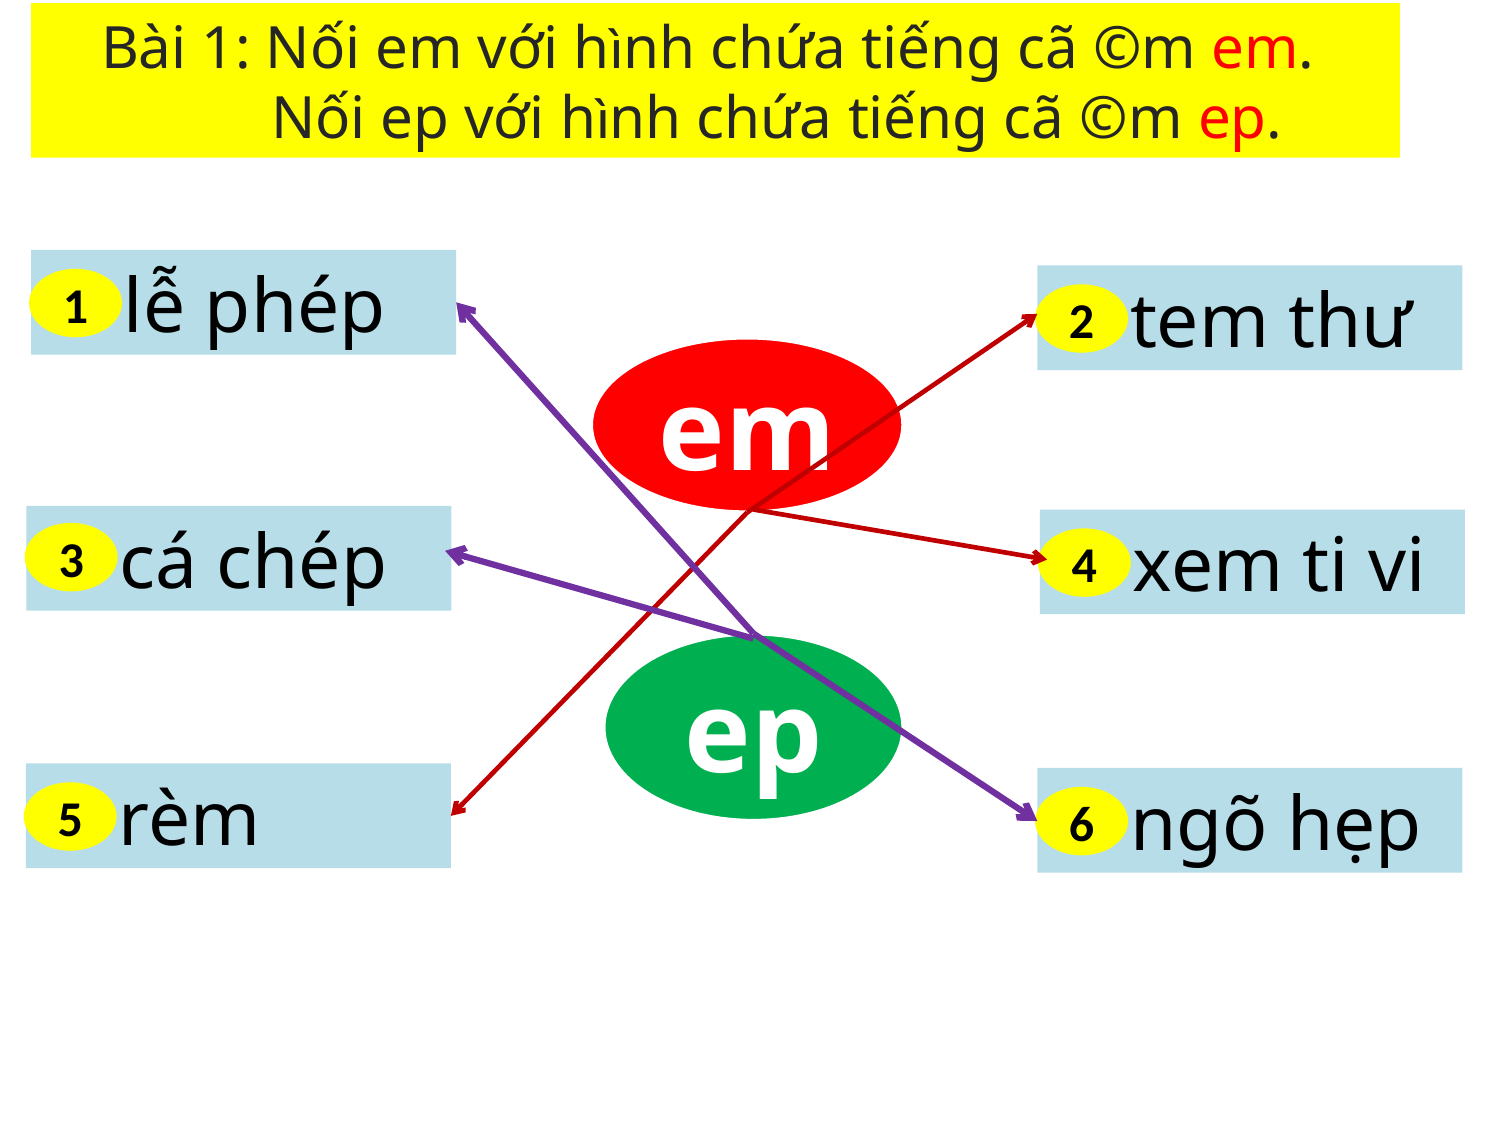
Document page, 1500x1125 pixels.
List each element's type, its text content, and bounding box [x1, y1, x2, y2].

text_box 6 [1036, 786, 1129, 856]
text_box 3 [24, 522, 118, 592]
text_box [753, 633, 1038, 822]
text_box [444, 550, 754, 639]
text_box ngõ hẹp [1037, 767, 1463, 873]
text_box 4 [1038, 528, 1131, 597]
text_box cá chép [26, 505, 450, 611]
text_box lễ phép [31, 249, 457, 355]
text_box 5 [23, 782, 117, 851]
text_box tem thư [1037, 265, 1463, 371]
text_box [450, 646, 748, 817]
text_box xem ti vi [1039, 509, 1465, 615]
text_box 2 [1035, 284, 1129, 353]
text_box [758, 313, 1038, 507]
text_box rèm [25, 763, 451, 869]
text_box 1 [29, 268, 122, 338]
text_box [758, 509, 1048, 560]
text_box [455, 302, 754, 550]
text_box Bài 1: Nối em với hình chứa tiếng cã ©m em. Nối ep với hình chứa tiếng cã ©m ep. [31, 3, 1400, 158]
